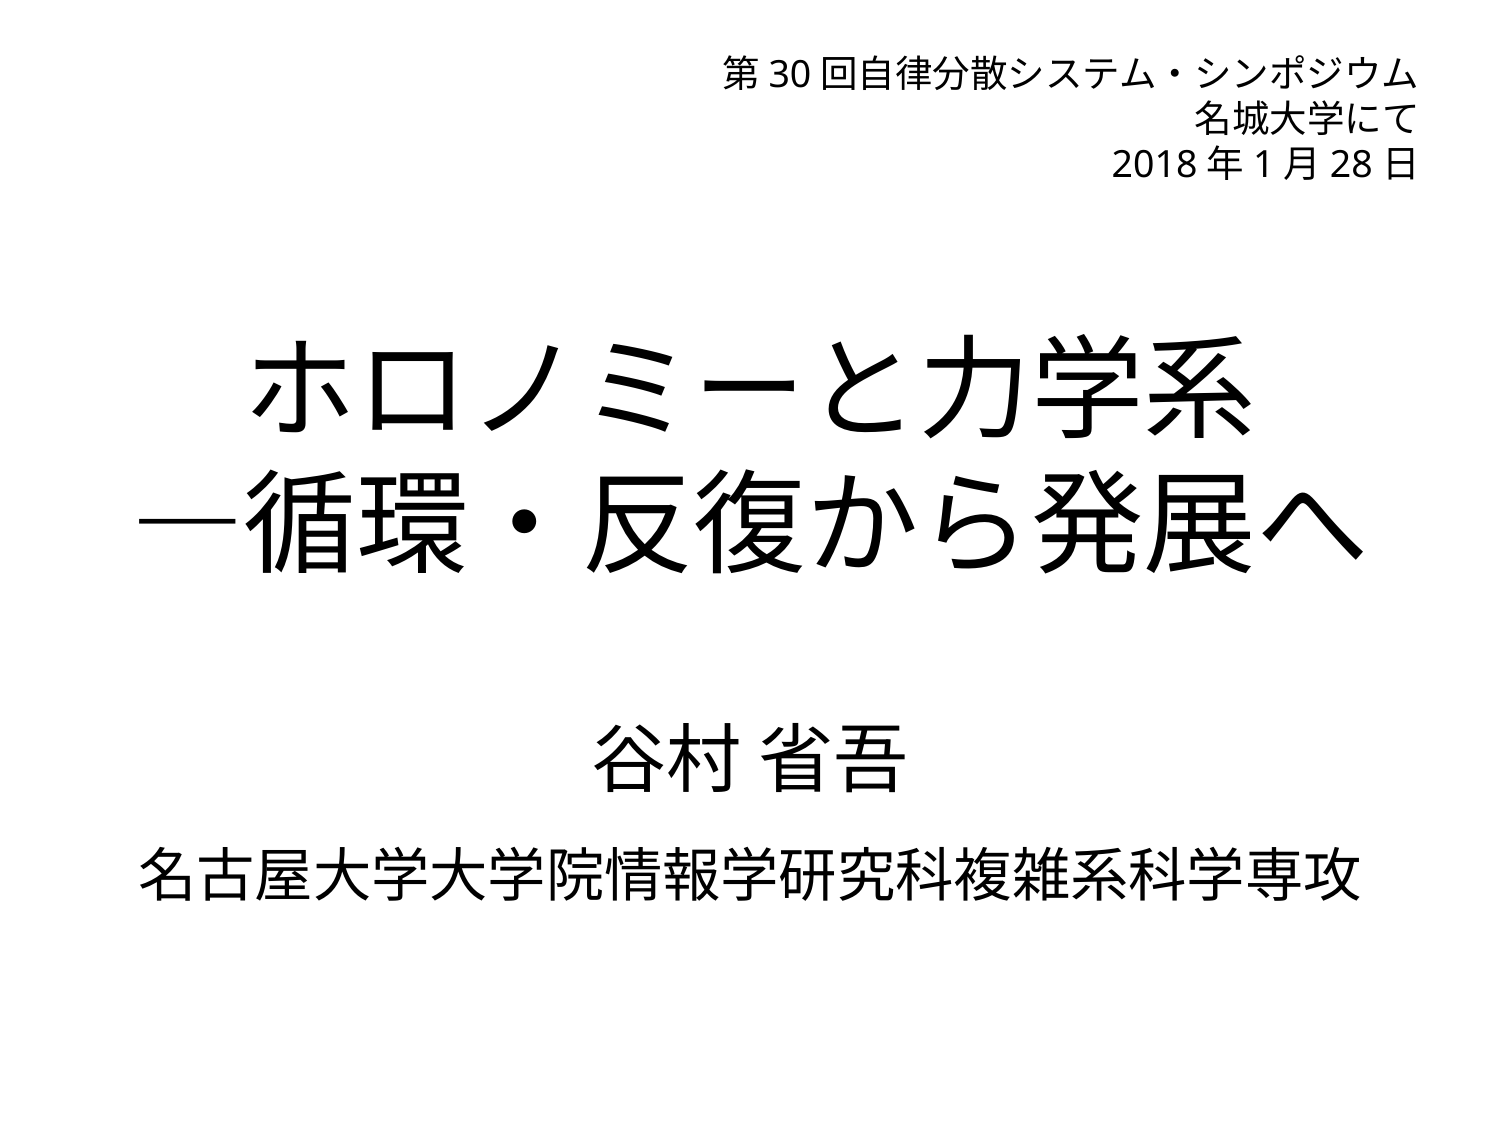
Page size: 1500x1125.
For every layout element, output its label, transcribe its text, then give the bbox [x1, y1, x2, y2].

title ホロノミーと力学系 ―循環・反復から発展へ [112, 291, 1388, 614]
subtitle 谷村 省吾 名古屋大学大学院情報学研究科複雑系科学専攻 [82, 703, 1418, 917]
text_box 第30回自律分散システム・シンポジウム 名城大学にて 2018年1月28日 [598, 42, 1435, 192]
